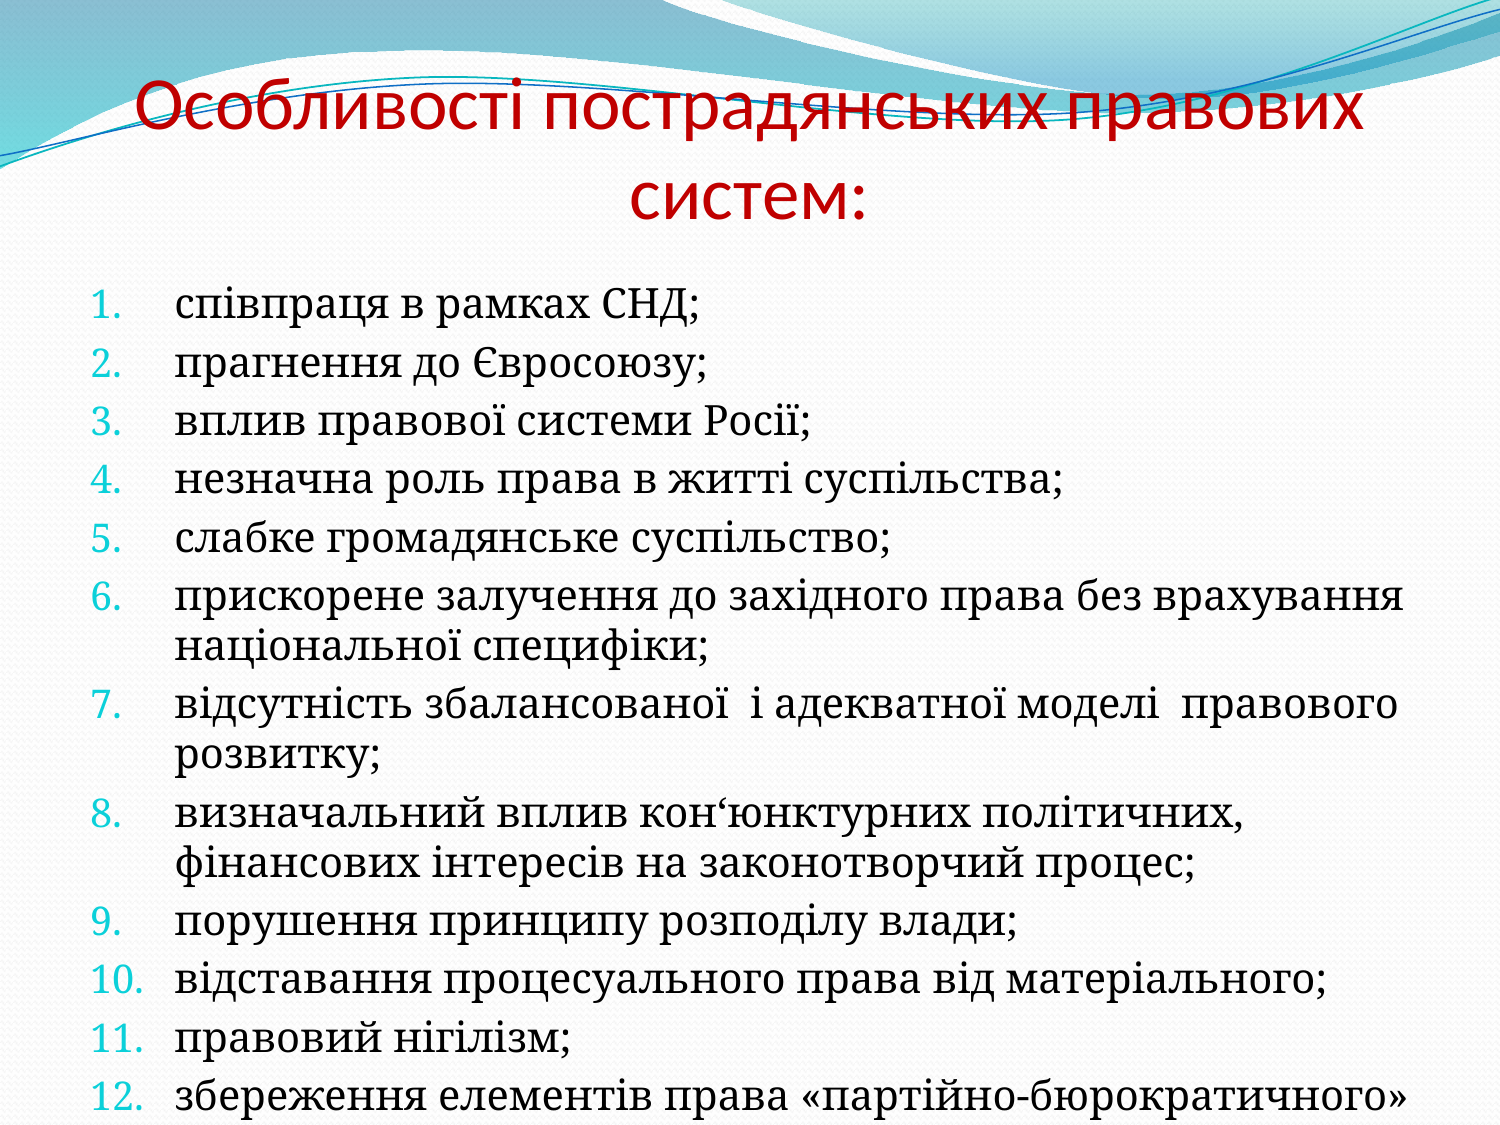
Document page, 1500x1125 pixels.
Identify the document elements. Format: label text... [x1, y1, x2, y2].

list співпраця в рамках СНД; прагнення до Євросоюзу; вплив правової системи Росії; незначна роль права в житті суспільства; слабке громадянське суспільство; прискорене залучення до західного права без врахування національної специфіки; відсутність збалансованої і адекватної моделі правового розвитку; визначальний вплив кон‘юнктурних політичних, фінансових інтересів на законотворчий процес; порушення принципу розподілу влади; відставання процесуального права від матеріального; правовий нігілізм; збереження елементів права «партійно-бюрократичного» типу; [74, 269, 1477, 1038]
title Особливості пострадянських правових систем: [74, 46, 1426, 235]
